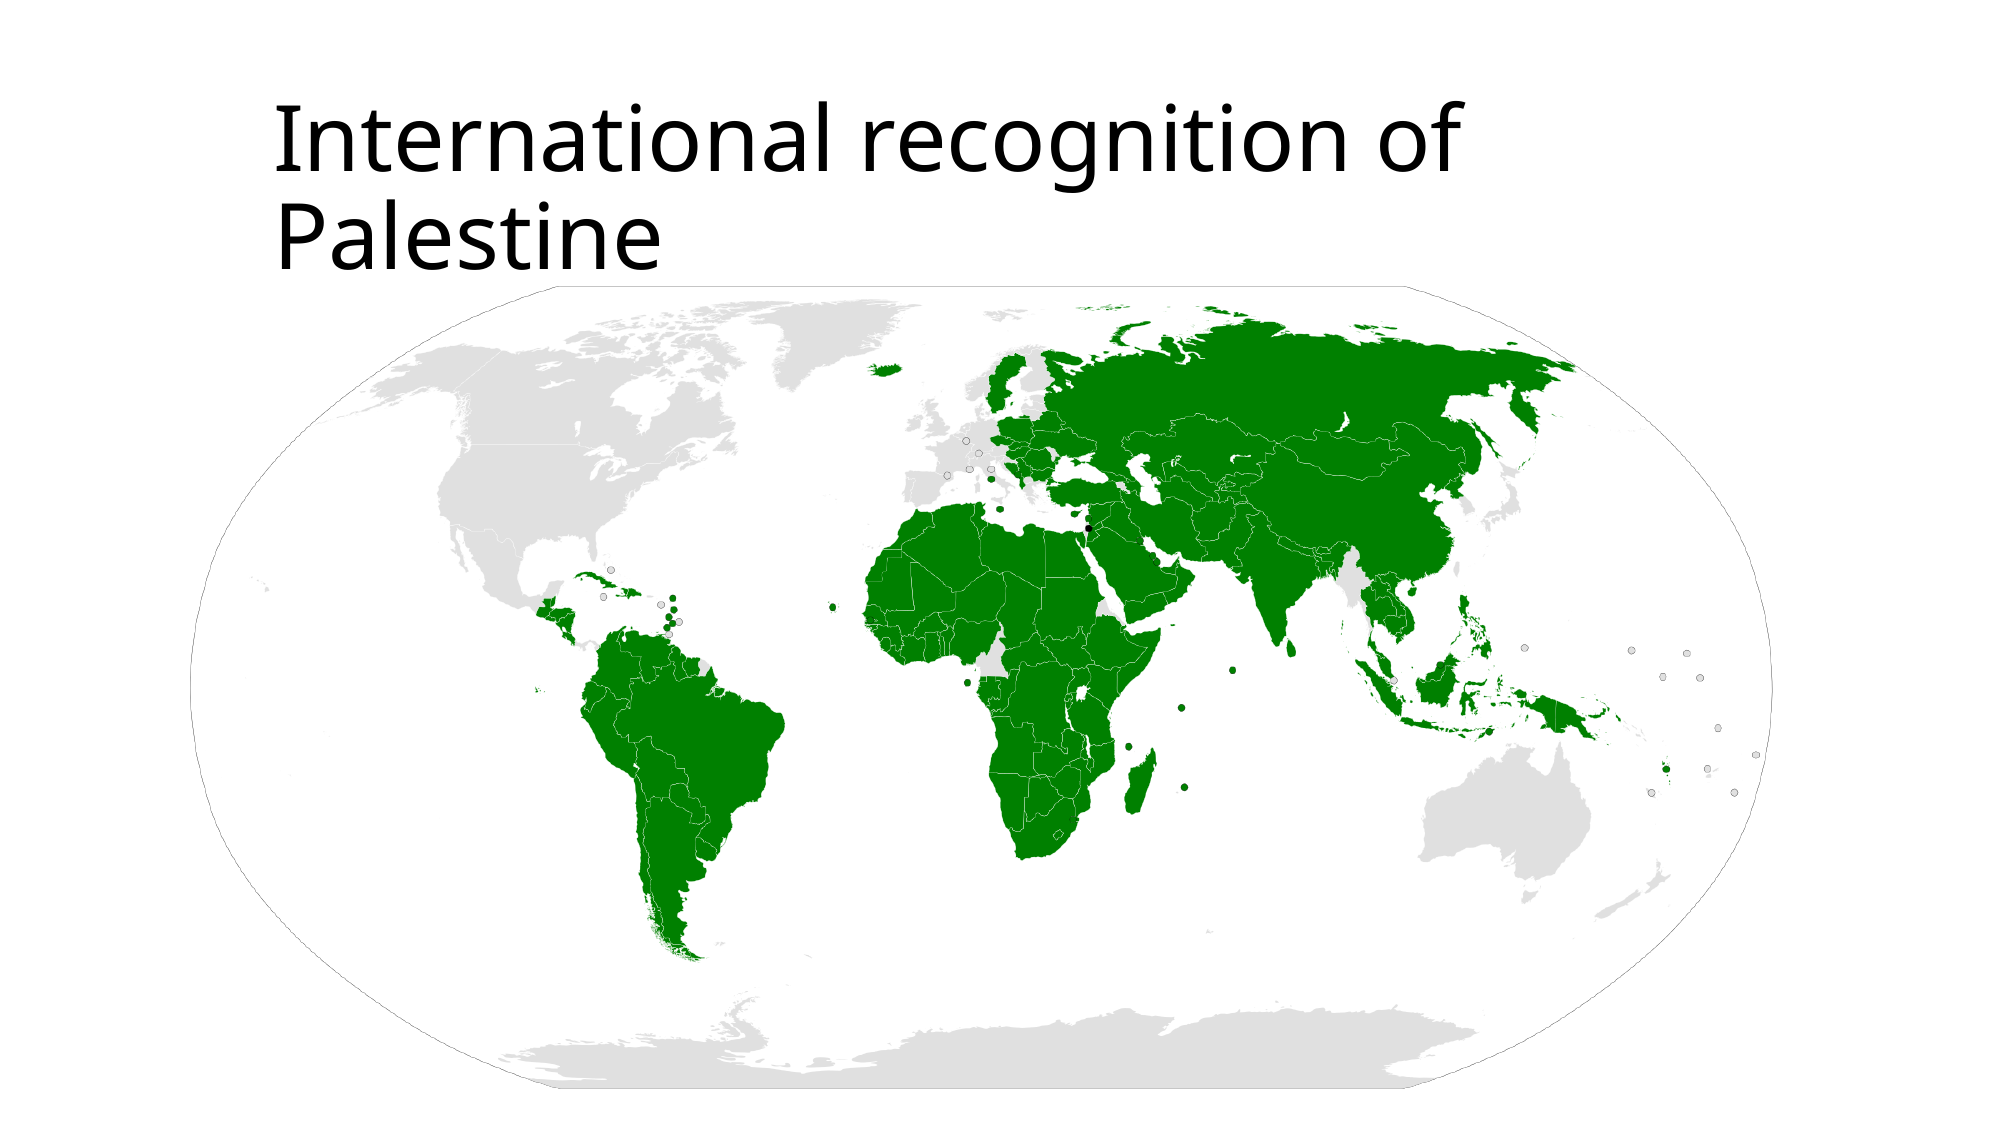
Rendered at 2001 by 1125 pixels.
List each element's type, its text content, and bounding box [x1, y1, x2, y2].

picture [181, 276, 1781, 1098]
title International recognition of Palestine [258, 82, 1704, 276]
